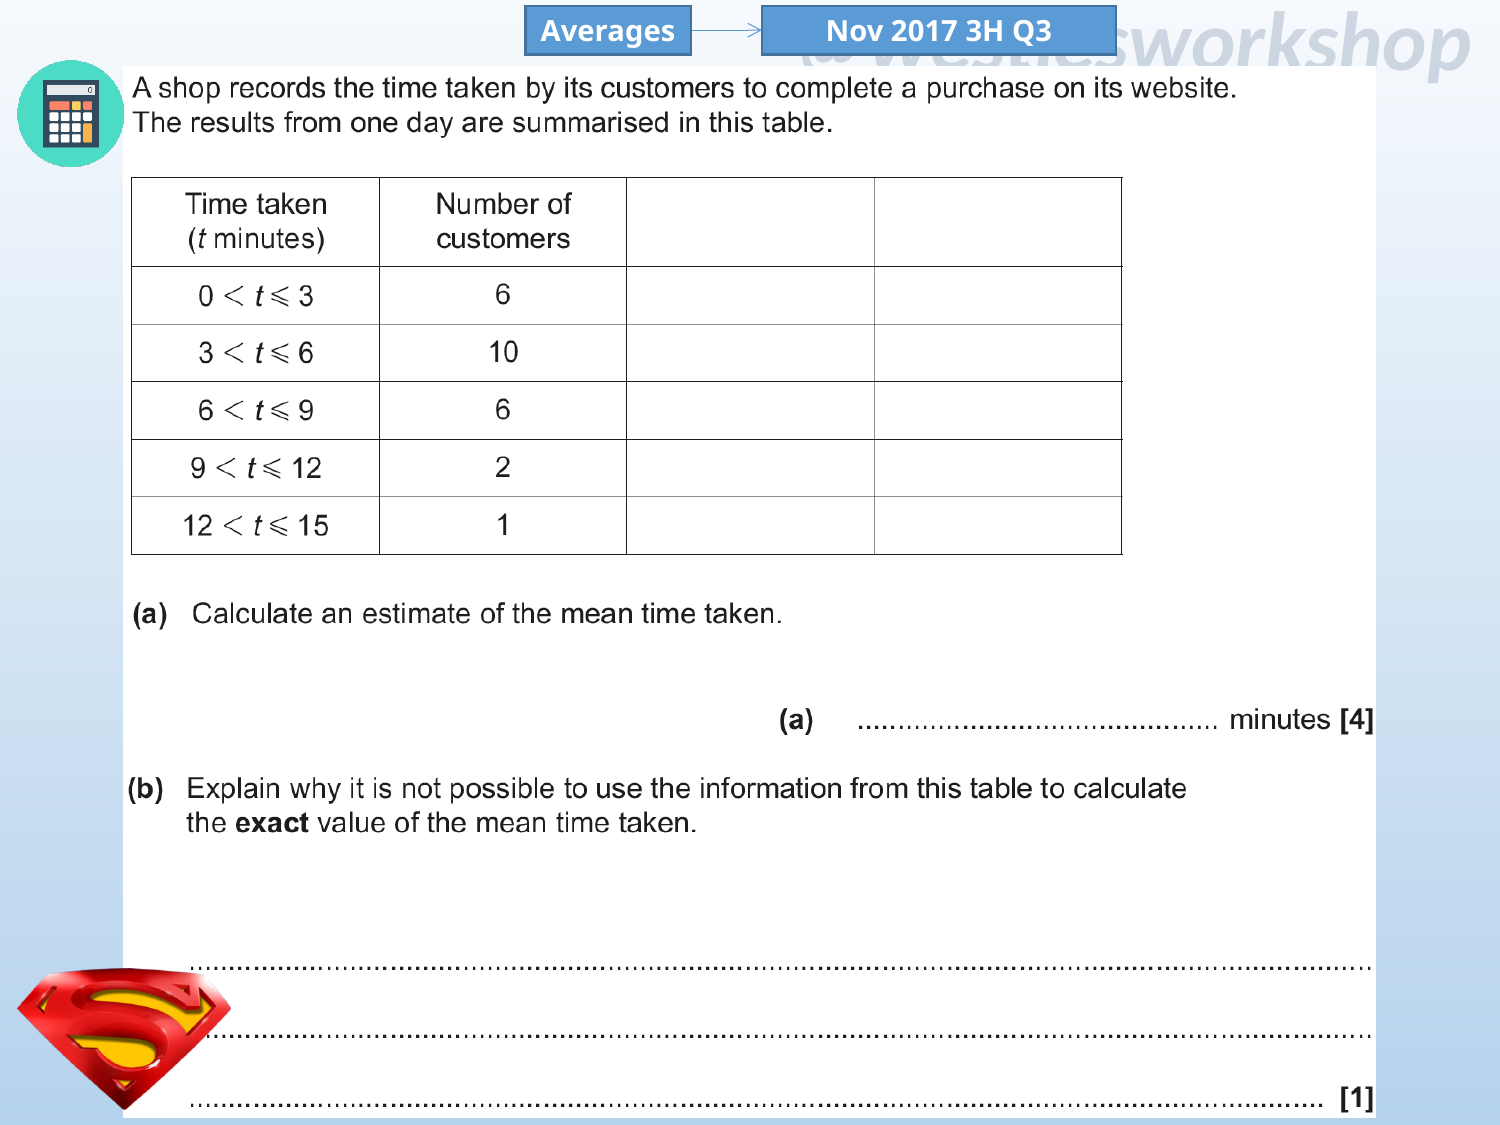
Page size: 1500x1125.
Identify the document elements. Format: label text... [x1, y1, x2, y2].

text_box Nov 2017 3H Q3 [761, 5, 1117, 56]
text_box Averages [524, 5, 692, 56]
picture [17, 60, 1376, 1118]
